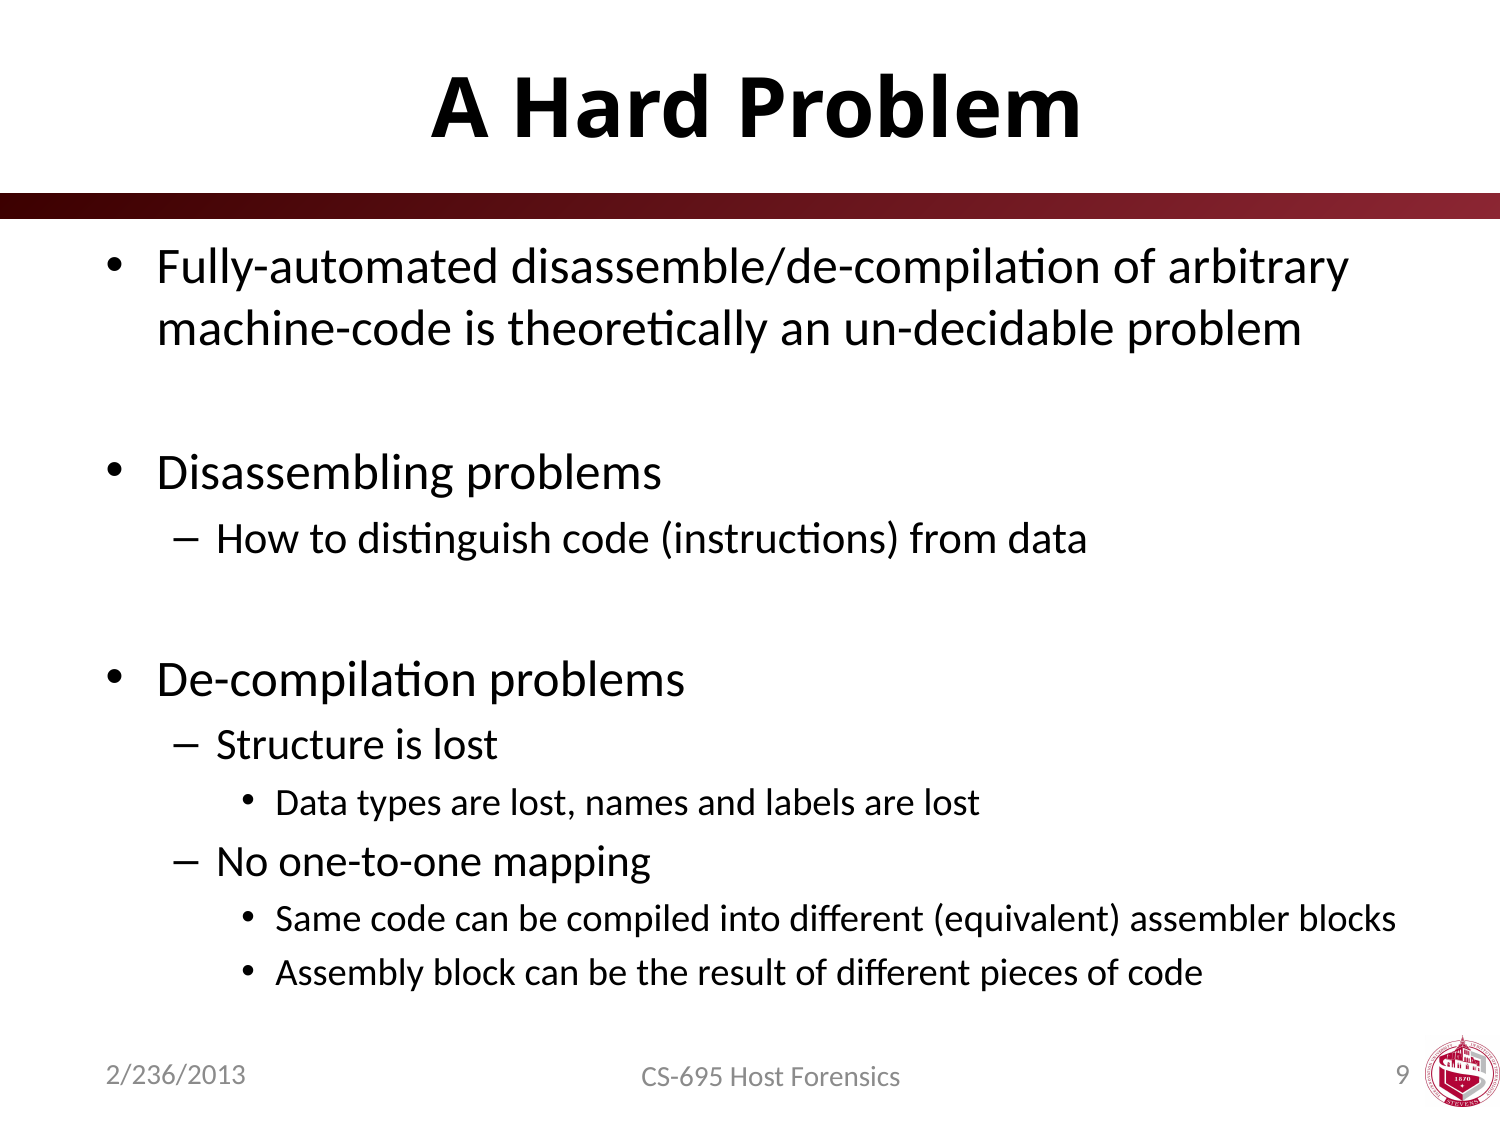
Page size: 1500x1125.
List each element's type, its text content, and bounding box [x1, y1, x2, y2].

list Fully-automated disassemble/de-compilation of arbitrary machine-code is theoretically an un-decidable problem Disassembling problems How to distinguish code (instructions) from data De-compilation problems Structure is lost Data types are lost, names and labels are lost No one-to-one mapping Same code can be compiled into different (equivalent) assembler blocks Assembly block can be the result of different pieces of code [90, 224, 1426, 1051]
footer CS-695 Host Forensics [584, 1044, 958, 1105]
title A Hard Problem [90, 21, 1426, 188]
slide_number 2/236/2013 [90, 1042, 366, 1103]
slide_number 9 [1149, 1042, 1425, 1103]
picture [1425, 1035, 1500, 1107]
